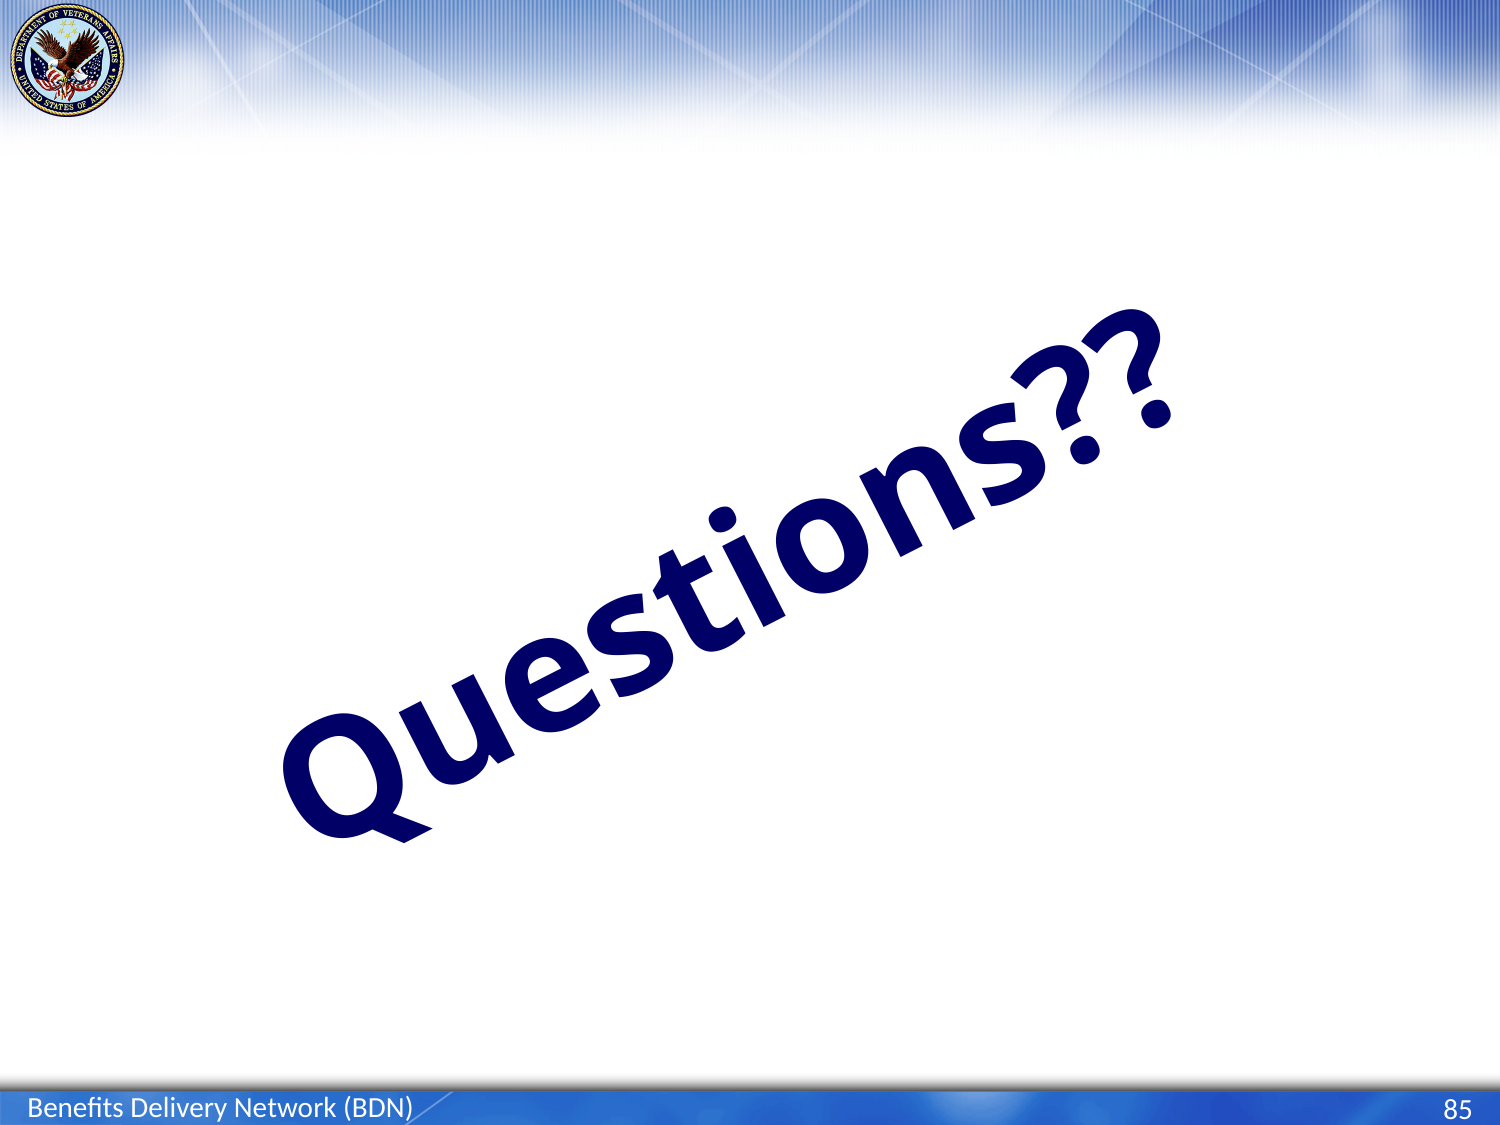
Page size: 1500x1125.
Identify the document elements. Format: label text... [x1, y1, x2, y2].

picture [0, 0, 1500, 1125]
list Questions?? [187, 225, 1465, 1125]
footer Benefits Delivery Network (BDN) [12, 1081, 388, 1119]
slide_number 85 [1137, 1083, 1488, 1125]
